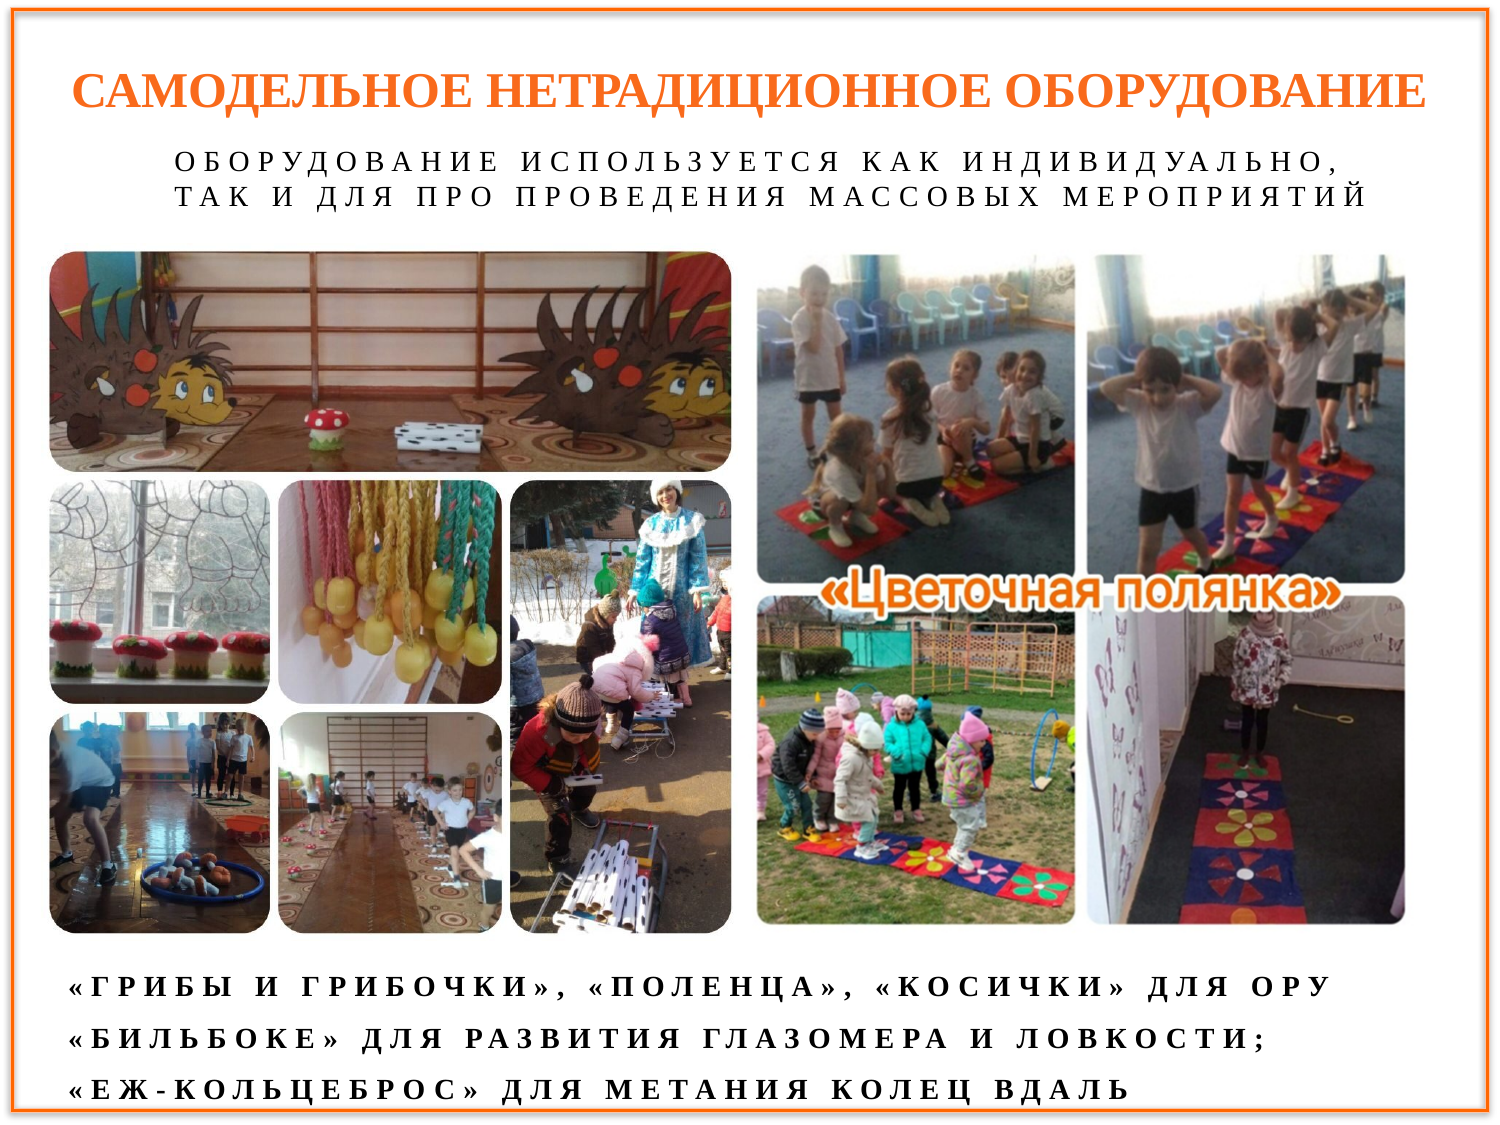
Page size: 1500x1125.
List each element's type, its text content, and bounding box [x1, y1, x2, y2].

list «Грибы и грибочки», «Поленца», «Косички» для ОРУ «Бильбоке» для развития глазомера и ловкости; «Еж-кольцеброс» для метания колец вдаль [53, 940, 1436, 1105]
text_box [10, 7, 1490, 1113]
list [41, 243, 732, 941]
list оборудование используется как индивидуально, так и для про проведения массовых мероприятий [159, 129, 1405, 220]
picture [737, 235, 1424, 944]
title Самодельное Нетрадиционное оборудование [41, 42, 1459, 133]
